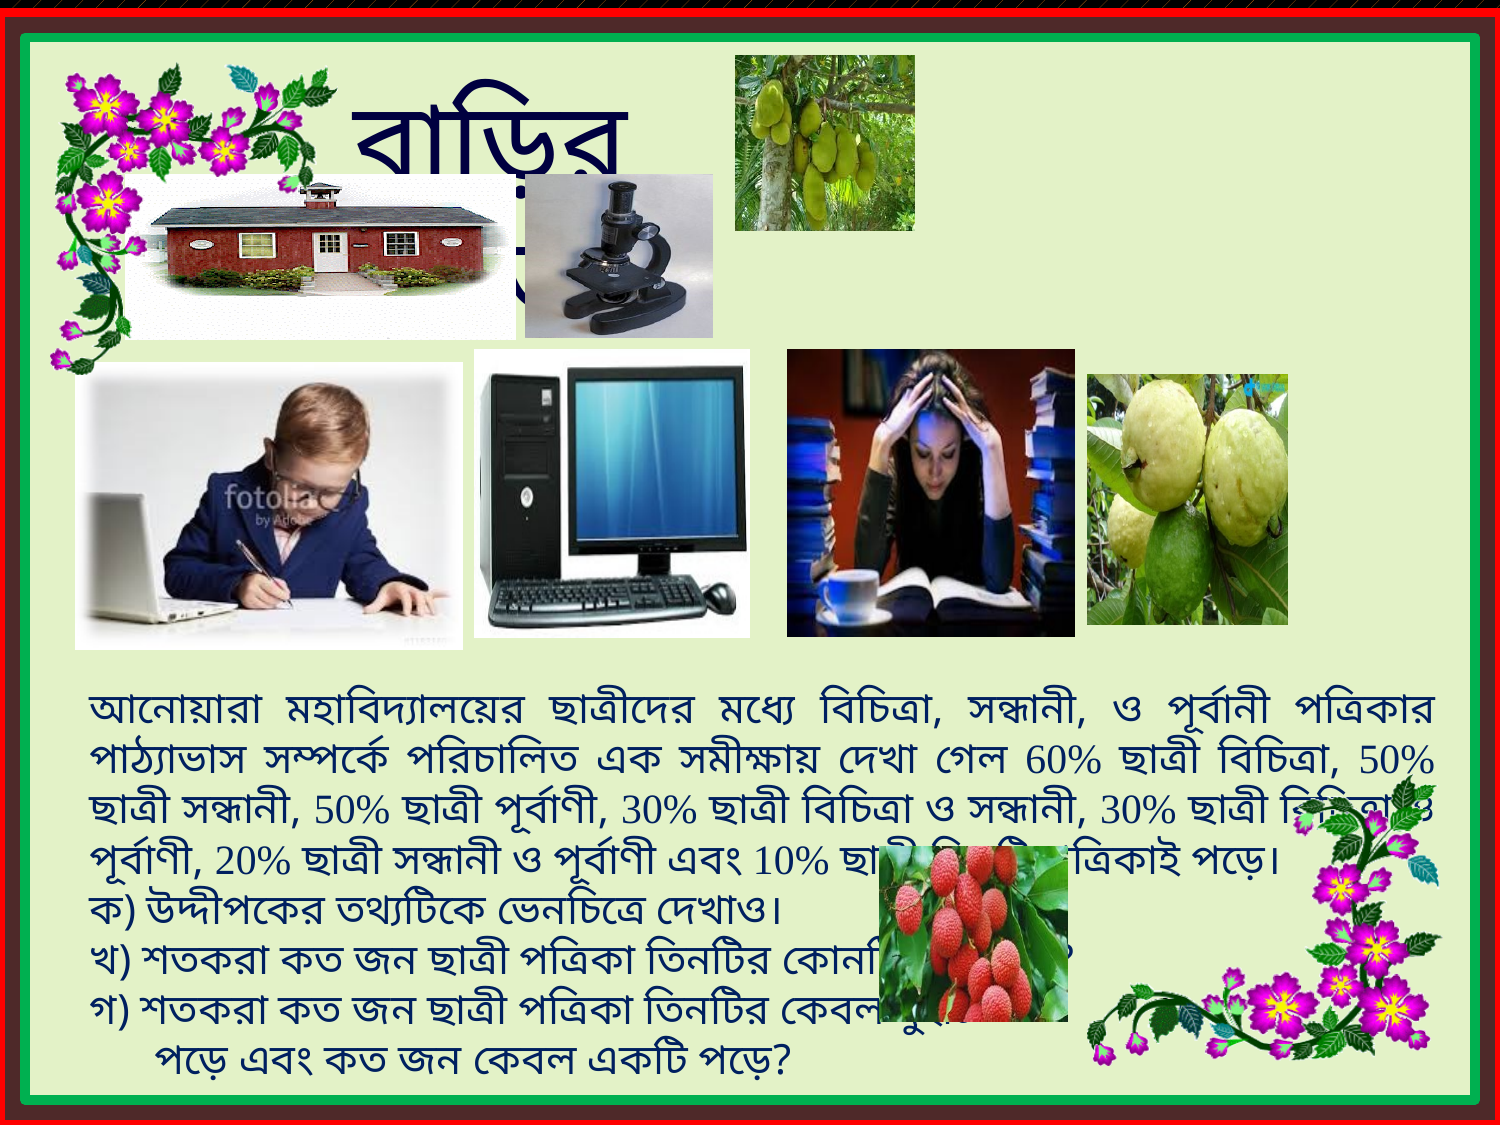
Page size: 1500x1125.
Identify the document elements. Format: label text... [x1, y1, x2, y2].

picture [879, 846, 1068, 1022]
picture [1087, 774, 1443, 1066]
picture [1087, 374, 1288, 626]
picture [49, 62, 516, 651]
picture [524, 174, 713, 338]
picture [734, 55, 916, 231]
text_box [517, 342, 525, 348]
text_box বাড়ির কাজ [338, 62, 707, 178]
picture [787, 349, 1076, 637]
text_box আনোয়ারা মহাবিদ্যালয়ের ছাত্রীদের মধ্যে বিচিত্রা, সন্ধানী, ও পূর্বানী পত্রিকার পাঠ্যাভাস সম্পর্কে পরিচালিত এক সমীক্ষায় দেখা গেল 60% ছাত্রী বিচিত্রা, 50% ছাত্রী সন্ধানী, 50% ছাত্রী পূর্বাণী, 30% ছাত্রী বিচিত্রা ও সন্ধানী, 30% ছাত্রী বিচিত্রা ও পূর্বাণী, 20% ছাত্রী সন্ধানী ও পূর্বাণী এবং 10% ছাত্রী তিনটি পত্রিকাই পড়ে। ক) উদ্দীপকের তথ্যটিকে ভেনচিত্রে দেখাও। খ) শতকরা কত জন ছাত্রী পত্রিকা তিনটির কোনটিই পড়ে না? গ) শতকরা কত জন ছাত্রী পত্রিকা তিনটির কেবল দুইটি পড়ে এবং কত জন কেবল একটি পড়ে? [75, 674, 1450, 1090]
text_box [0, 10, 1500, 1125]
picture [474, 349, 751, 638]
text_box [23, 35, 1477, 1102]
